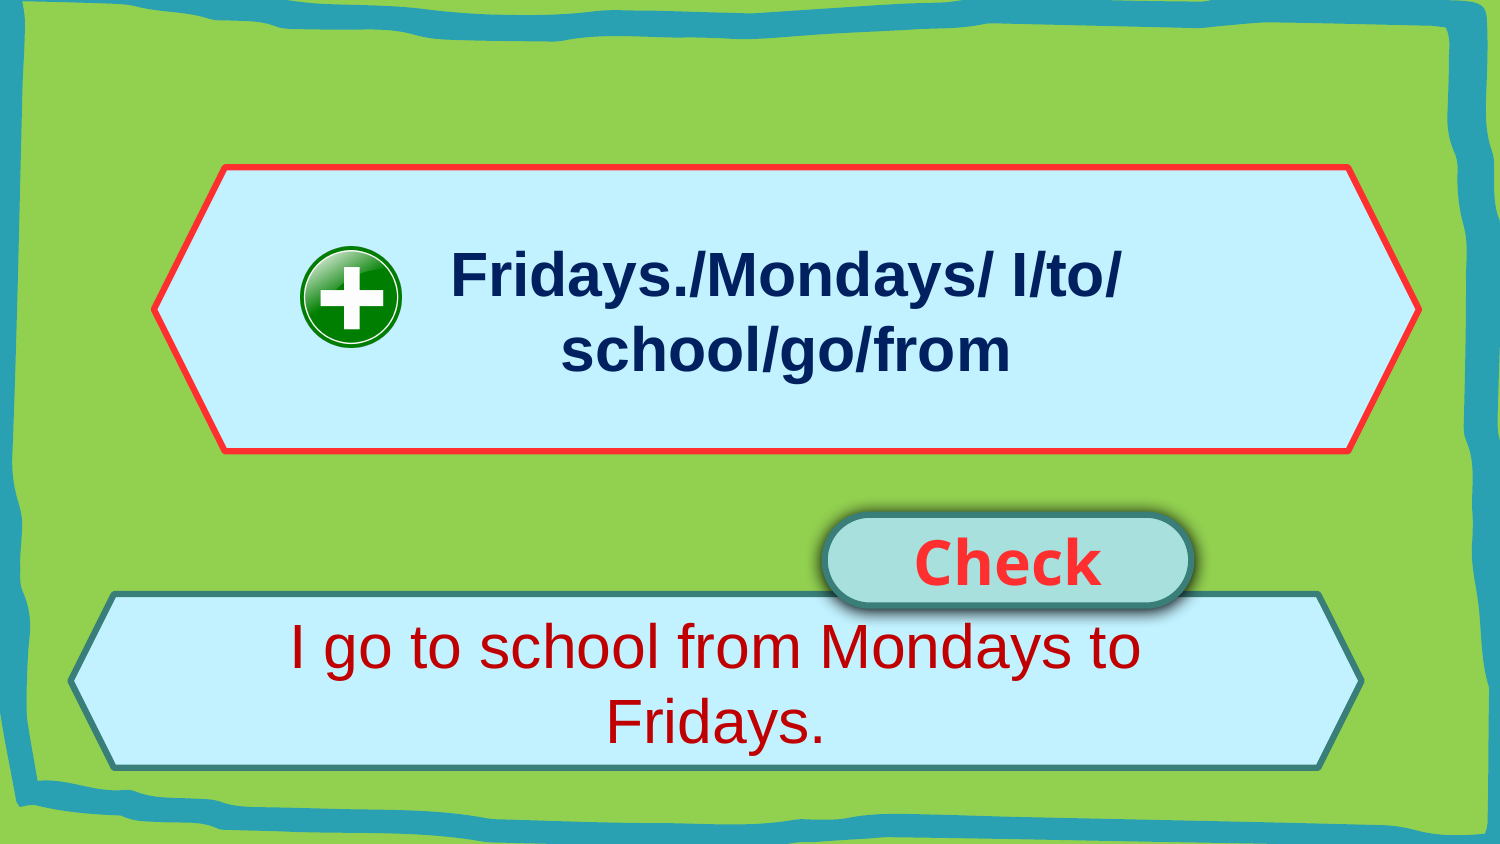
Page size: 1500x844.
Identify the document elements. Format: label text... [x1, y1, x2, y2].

picture [300, 246, 402, 348]
text_box I go to school from Mondays to Fridays. [68, 591, 1364, 770]
text_box Check [822, 512, 1194, 608]
text_box Fridays./Mondays/ I/to/ school/go/from [152, 165, 1421, 454]
